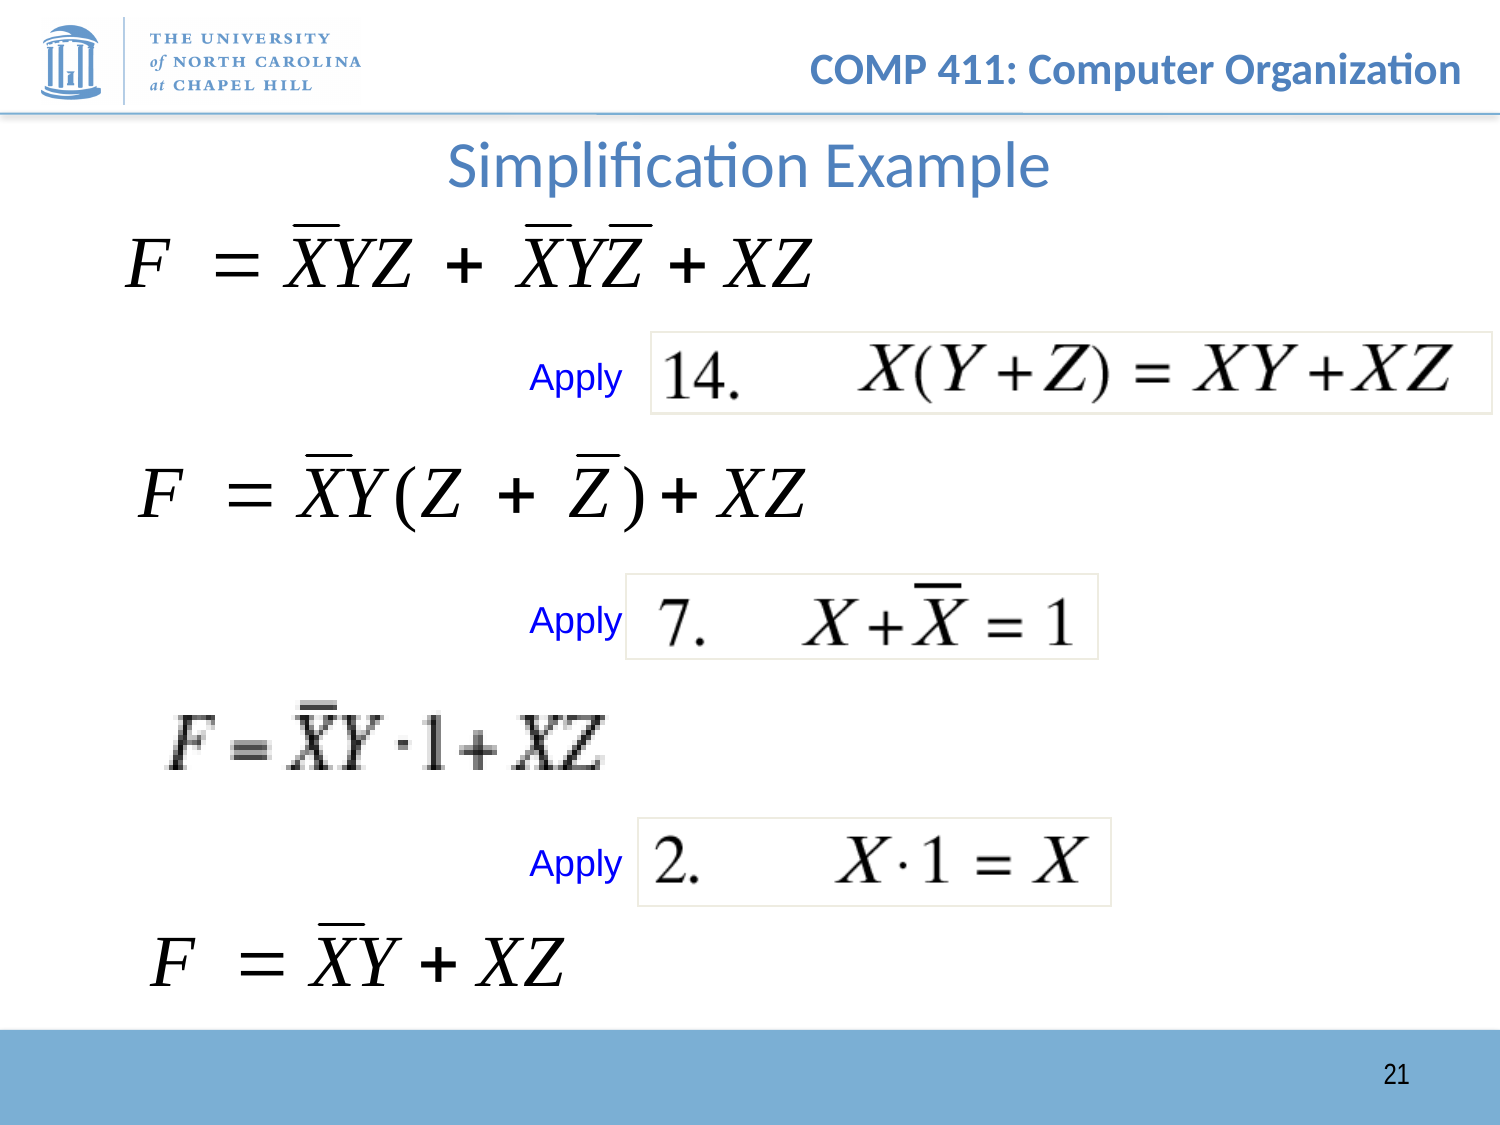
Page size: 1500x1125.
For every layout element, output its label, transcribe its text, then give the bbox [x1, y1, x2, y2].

title Simplification Example [0, 113, 1500, 209]
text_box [112, 207, 830, 300]
picture [41, 17, 361, 105]
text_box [137, 905, 585, 999]
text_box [514, 574, 1098, 658]
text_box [155, 690, 615, 777]
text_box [124, 437, 824, 549]
slide_number 21 [1074, 1042, 1425, 1103]
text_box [513, 332, 1491, 413]
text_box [514, 818, 1110, 905]
